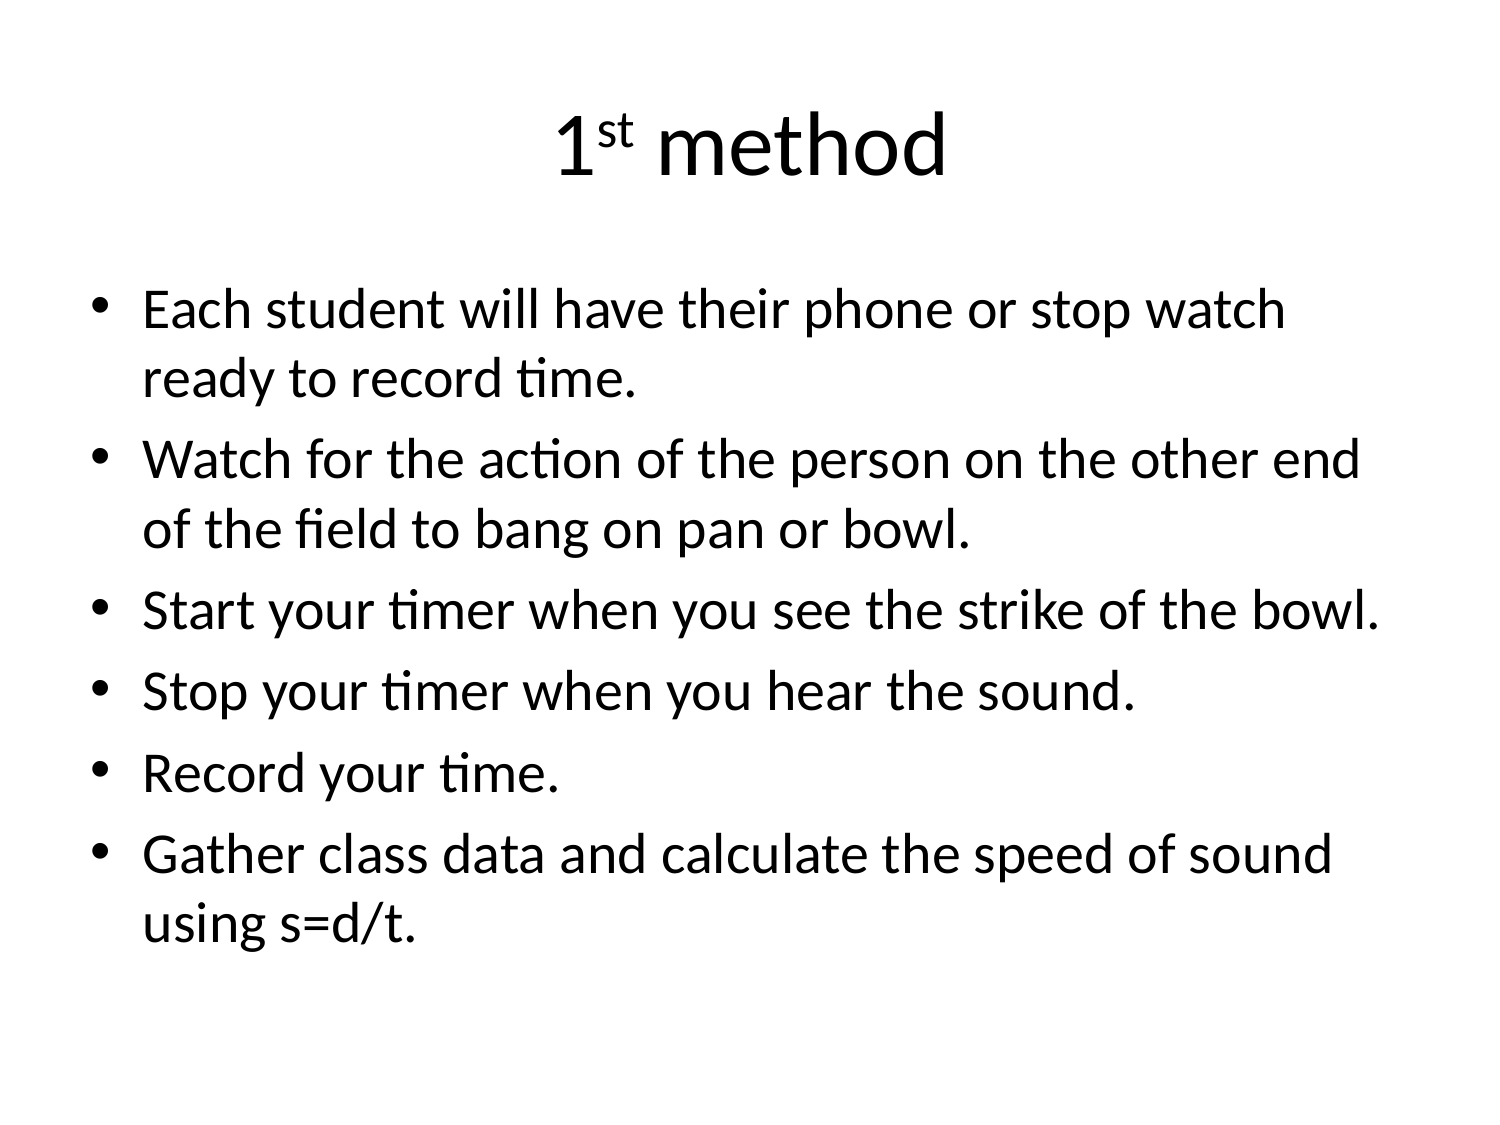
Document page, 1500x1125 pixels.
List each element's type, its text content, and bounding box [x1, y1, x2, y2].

list Each student will have their phone or stop watch ready to record time. Watch for the action of the person on the other end of the field to bang on pan or bowl. Start your timer when you see the strike of the bowl. Stop your timer when you hear the sound. Record your time. Gather class data and calculate the speed of sound using s=d/t. [75, 262, 1425, 1005]
title 1st method [75, 45, 1425, 233]
